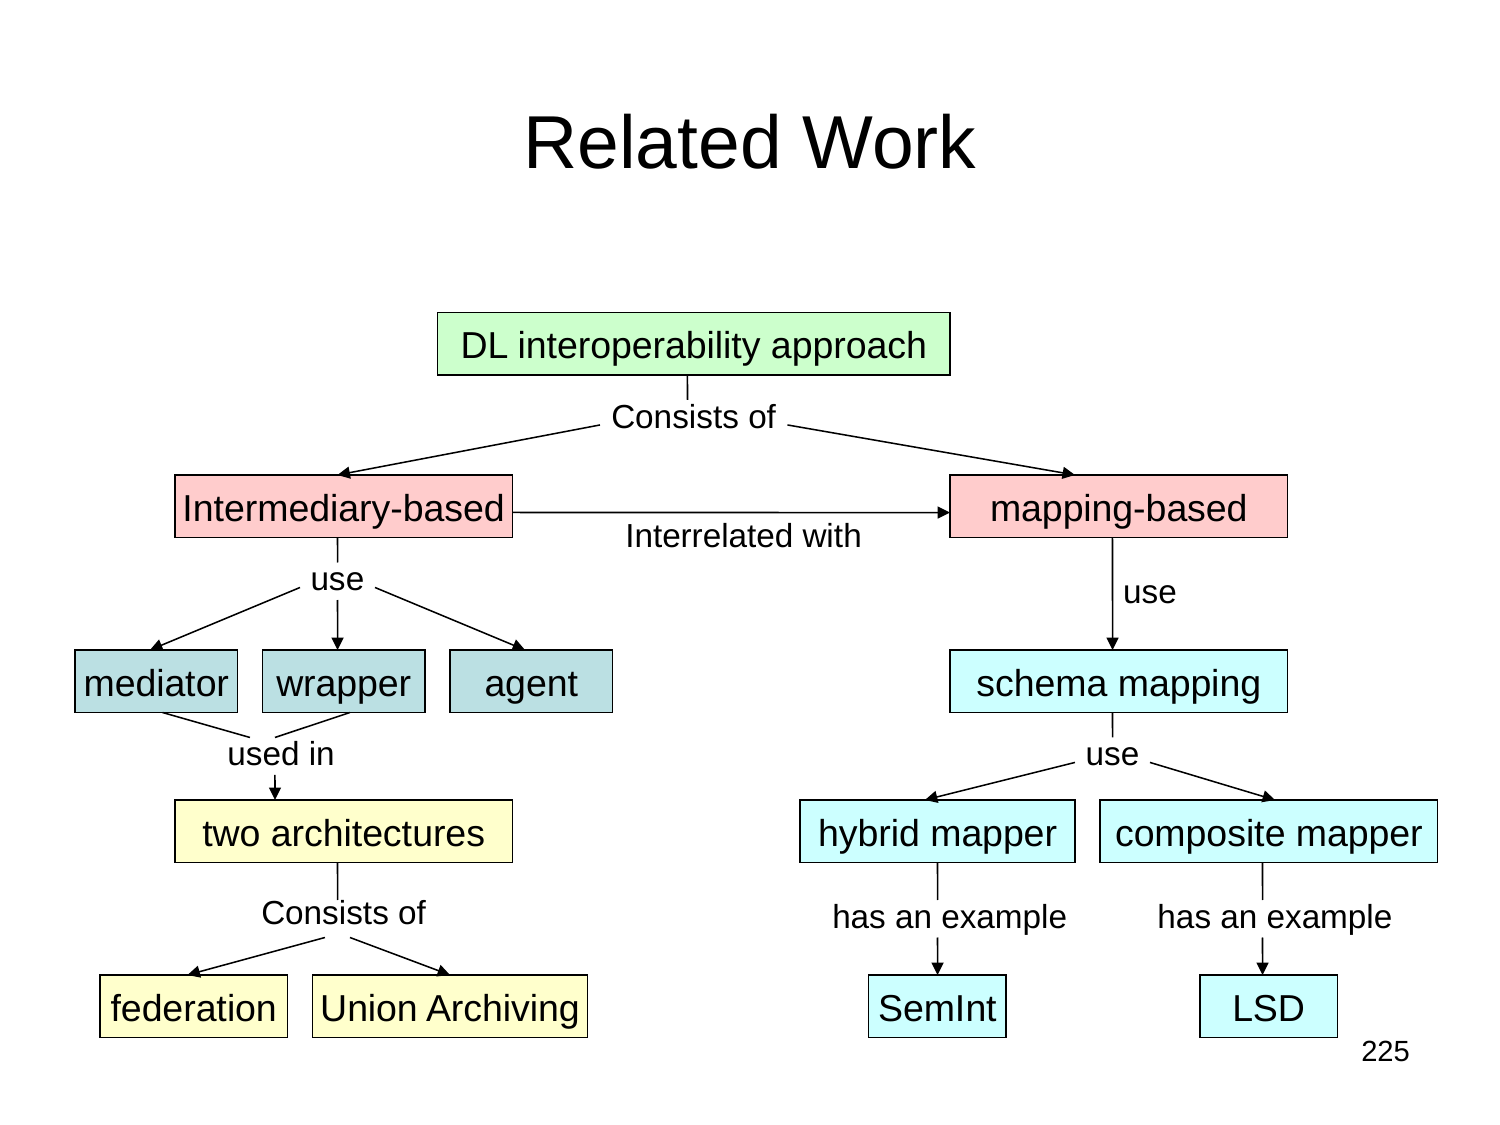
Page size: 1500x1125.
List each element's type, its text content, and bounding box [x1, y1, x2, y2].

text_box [99, 712, 588, 1038]
text_box DL interoperability approach [437, 312, 950, 373]
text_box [949, 537, 1288, 713]
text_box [1137, 862, 1413, 1038]
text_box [512, 507, 951, 563]
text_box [812, 862, 1088, 1038]
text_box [74, 537, 613, 713]
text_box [174, 374, 1288, 537]
title Related Work [74, 44, 1426, 233]
slide_number 225 [1074, 1024, 1426, 1103]
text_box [799, 712, 1438, 863]
